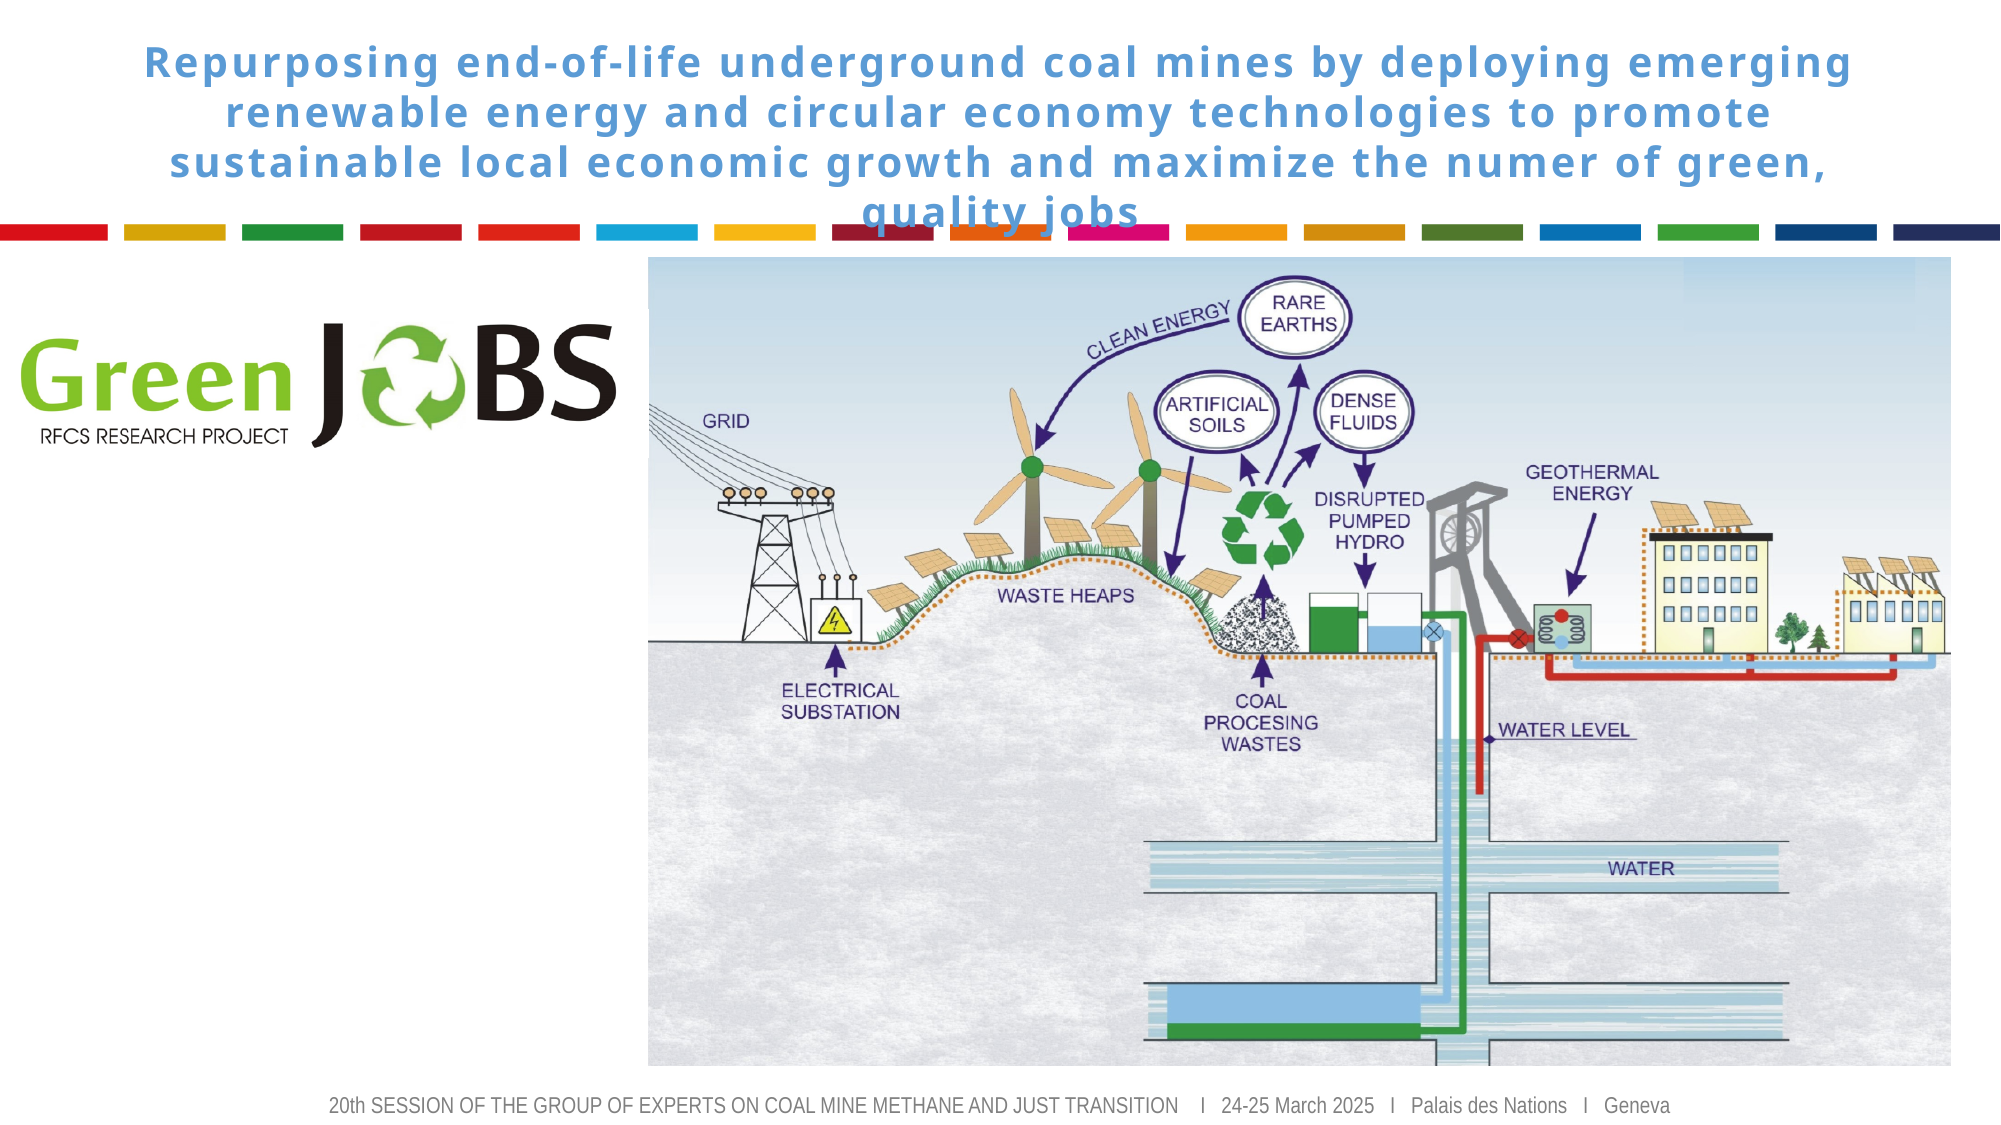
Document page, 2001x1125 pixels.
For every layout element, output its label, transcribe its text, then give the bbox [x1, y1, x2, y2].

picture [0, 224, 2000, 241]
picture [0, 257, 1951, 1066]
text_box 20th SESSION OF THE GROUP OF EXPERTS ON COAL MINE METHANE AND JUST TRANSITION I 24-25 March 2025 I Palais des Nations I Geneva [15, 1082, 1985, 1125]
text_box Repurposing end-of-life underground coal mines by deploying emerging renewable energy and circular economy technologies to promote sustainable local economic growth and maximize the numer of green, quality jobs [88, 28, 1912, 224]
